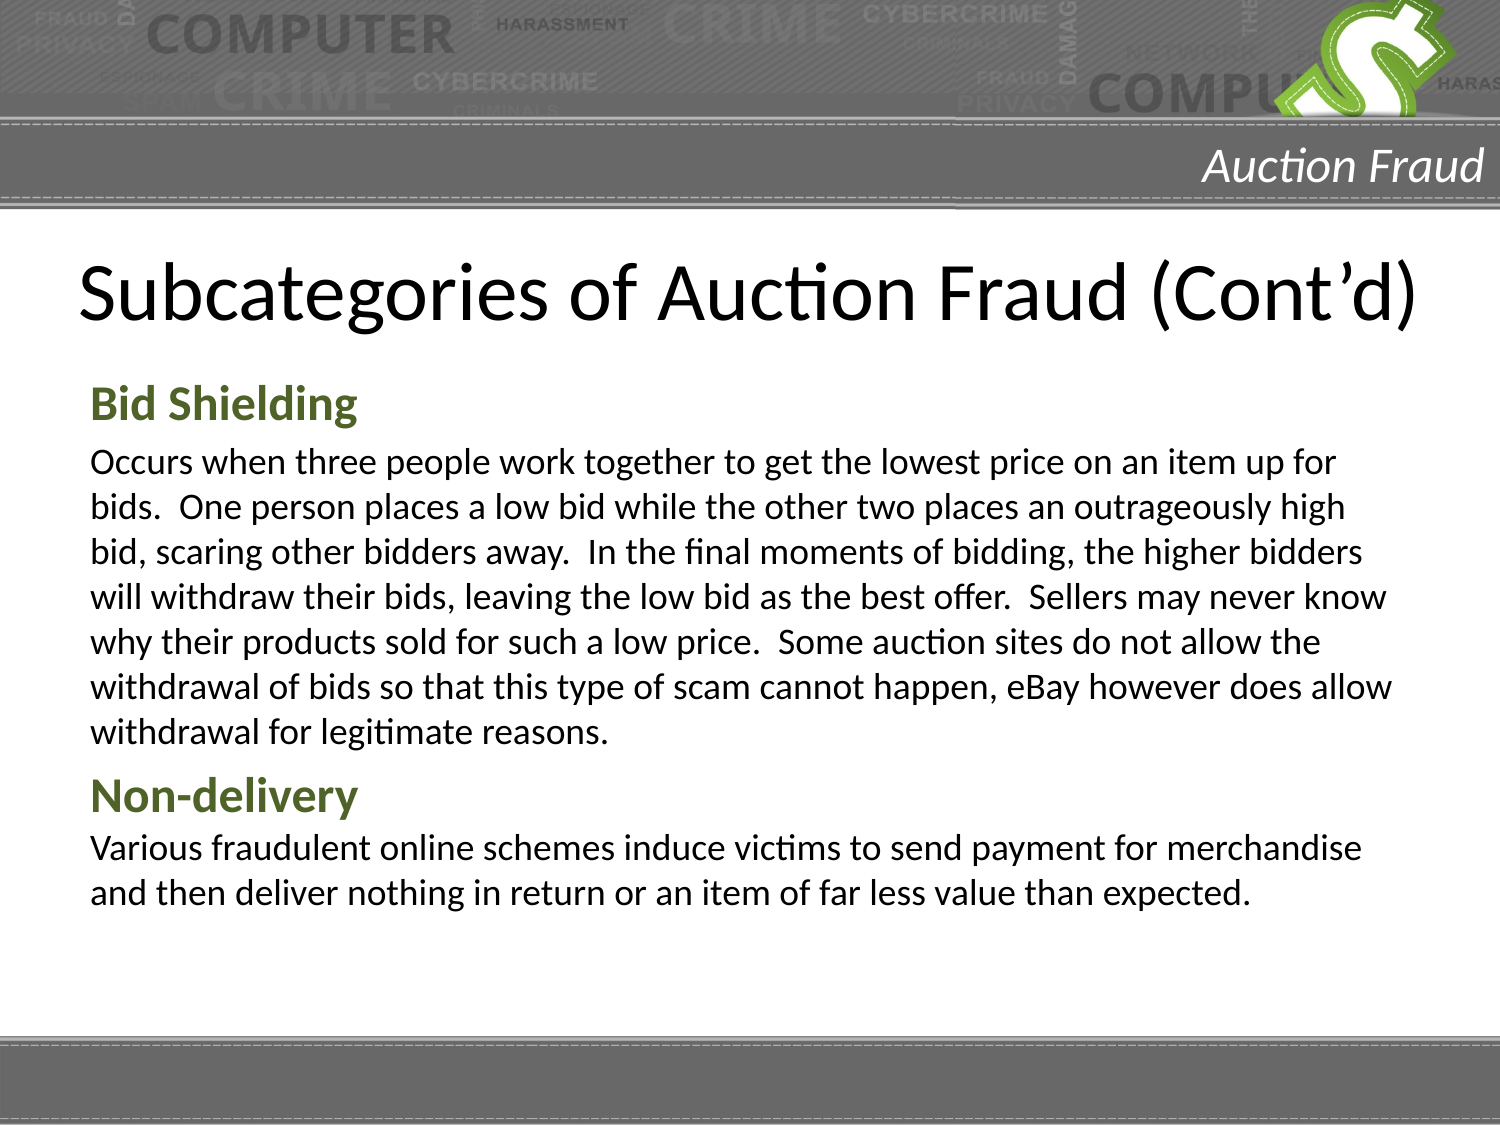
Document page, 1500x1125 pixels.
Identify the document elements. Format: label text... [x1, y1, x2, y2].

list Bid Shielding Occurs when three people work together to get the lowest price on an item up for bids. One person places a low bid while the other two places an outrageously high bid, scaring other bidders away. In the final moments of bidding, the higher bidders will withdraw their bids, leaving the low bid as the best offer. Sellers may never know why their products sold for such a low price. Some auction sites do not allow the withdrawal of bids so that this type of scam cannot happen, eBay however does allow withdrawal for legitimate reasons. Non-delivery Various fraudulent online schemes induce victims to send payment for merchandise and then deliver nothing in return or an item of far less value than expected. [75, 362, 1425, 1038]
picture [0, 0, 1500, 1125]
title Subcategories of Auction Fraud (Cont’d) [24, 212, 1475, 363]
